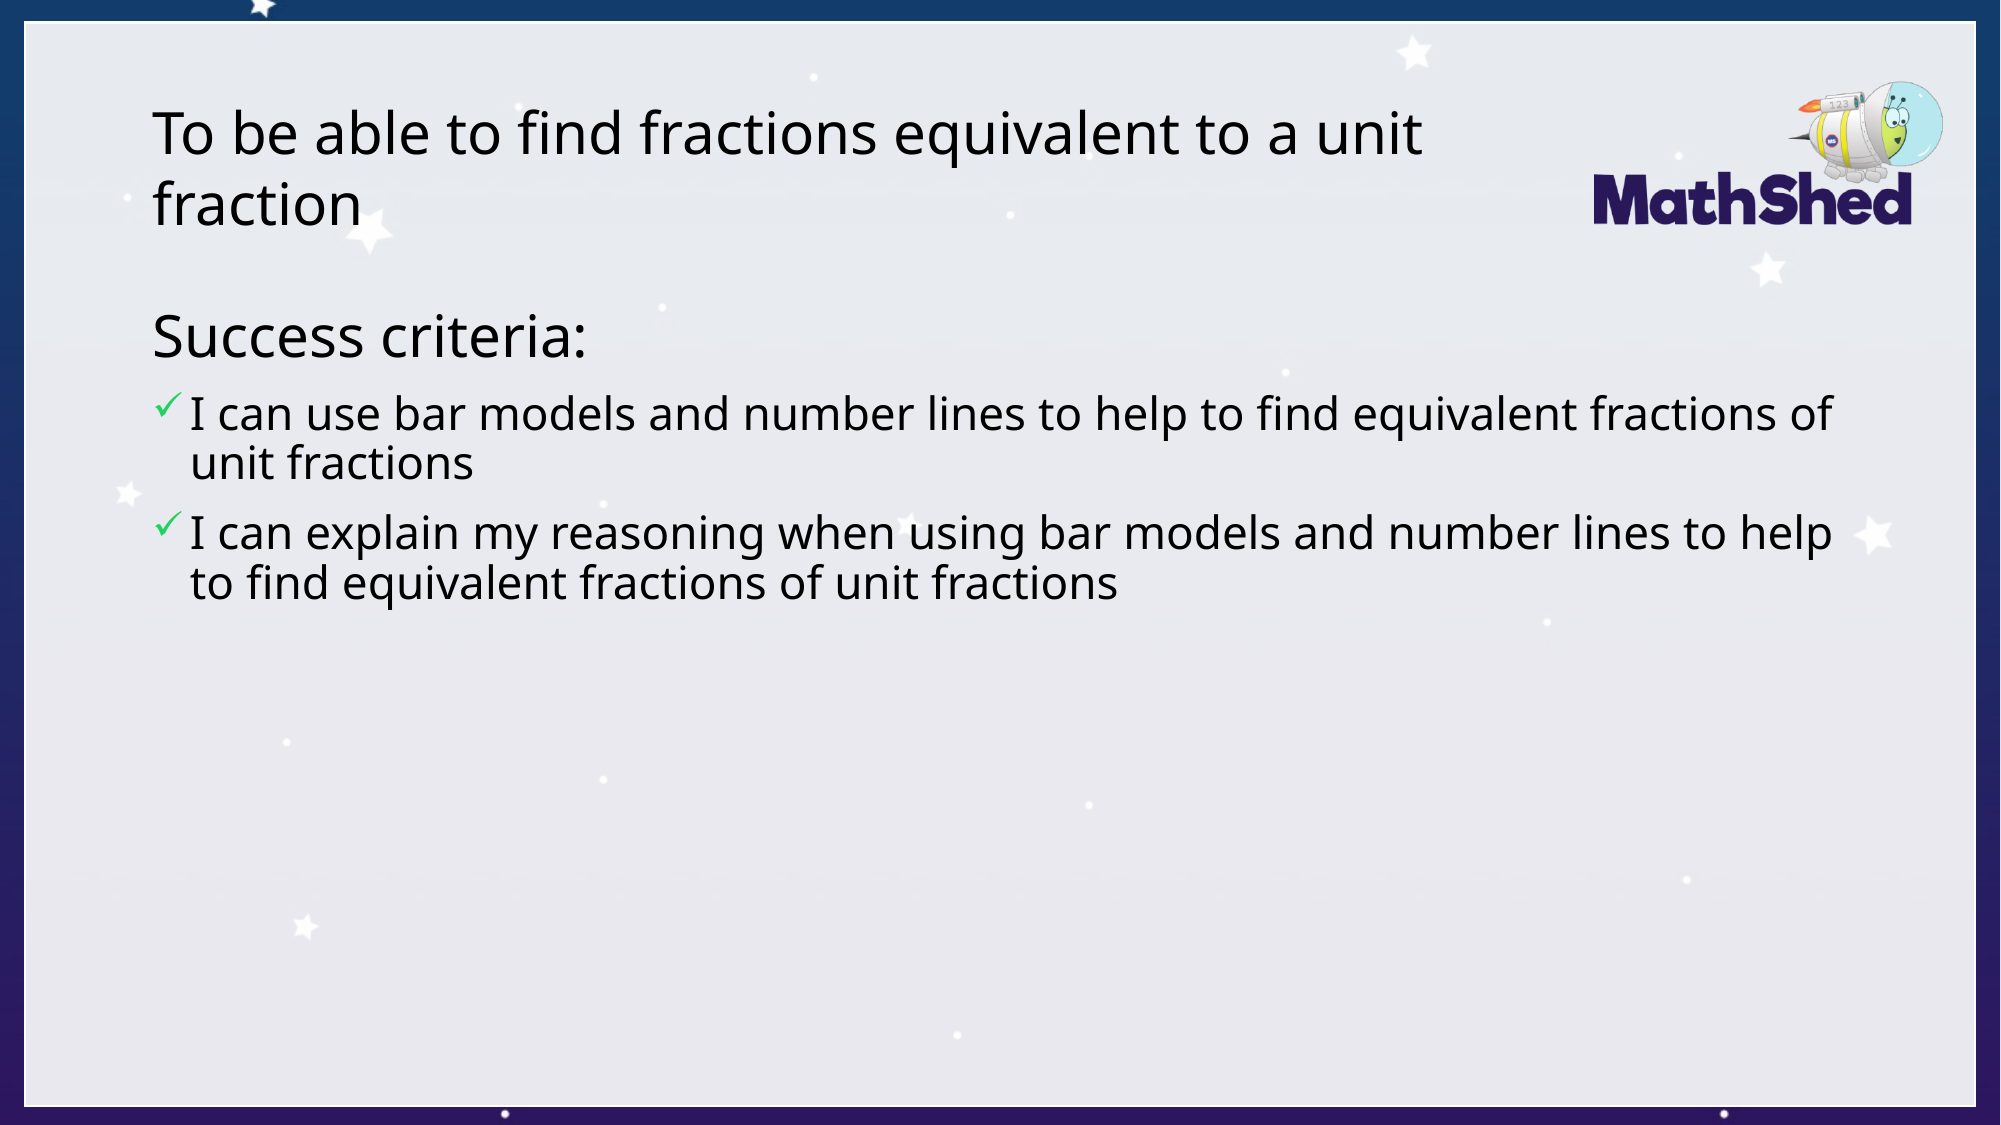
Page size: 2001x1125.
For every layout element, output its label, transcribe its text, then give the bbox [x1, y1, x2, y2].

title To be able to find fractions equivalent to a unit fraction [137, 59, 1578, 278]
picture [0, 0, 2001, 1125]
list Success criteria: I can use bar models and number lines to help to find equivalent fractions of unit fractions I can explain my reasoning when using bar models and number lines to help to find equivalent fractions of unit fractions [137, 299, 1898, 1014]
